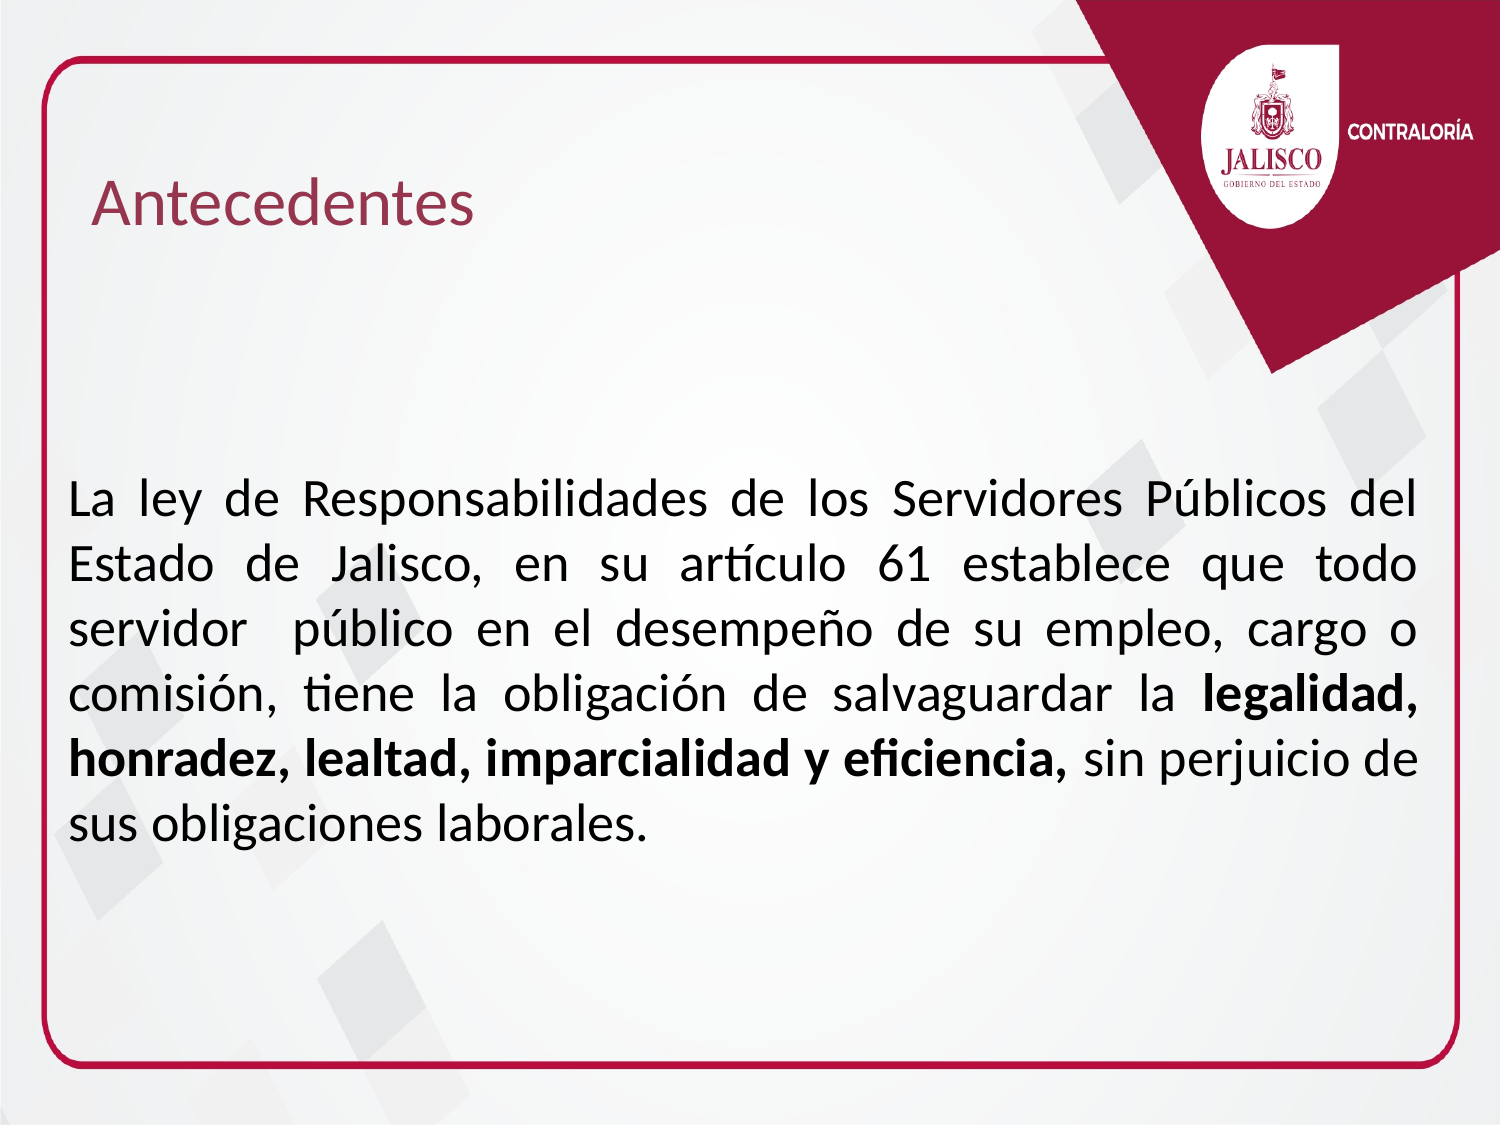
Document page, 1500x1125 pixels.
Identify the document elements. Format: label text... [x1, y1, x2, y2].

picture [0, 0, 1500, 1125]
text_box Antecedentes [76, 148, 1069, 247]
title La ley de Responsabilidades de los Servidores Públicos del Estado de Jalisco, en su artículo 61 establece que todo servidor público en el desempeño de su empleo, cargo o comisión, tiene la obligación de salvaguardar la legalidad, honradez, lealtad, imparcialidad y eficiencia, sin perjuicio de sus obligaciones laborales. [53, 278, 1436, 1035]
